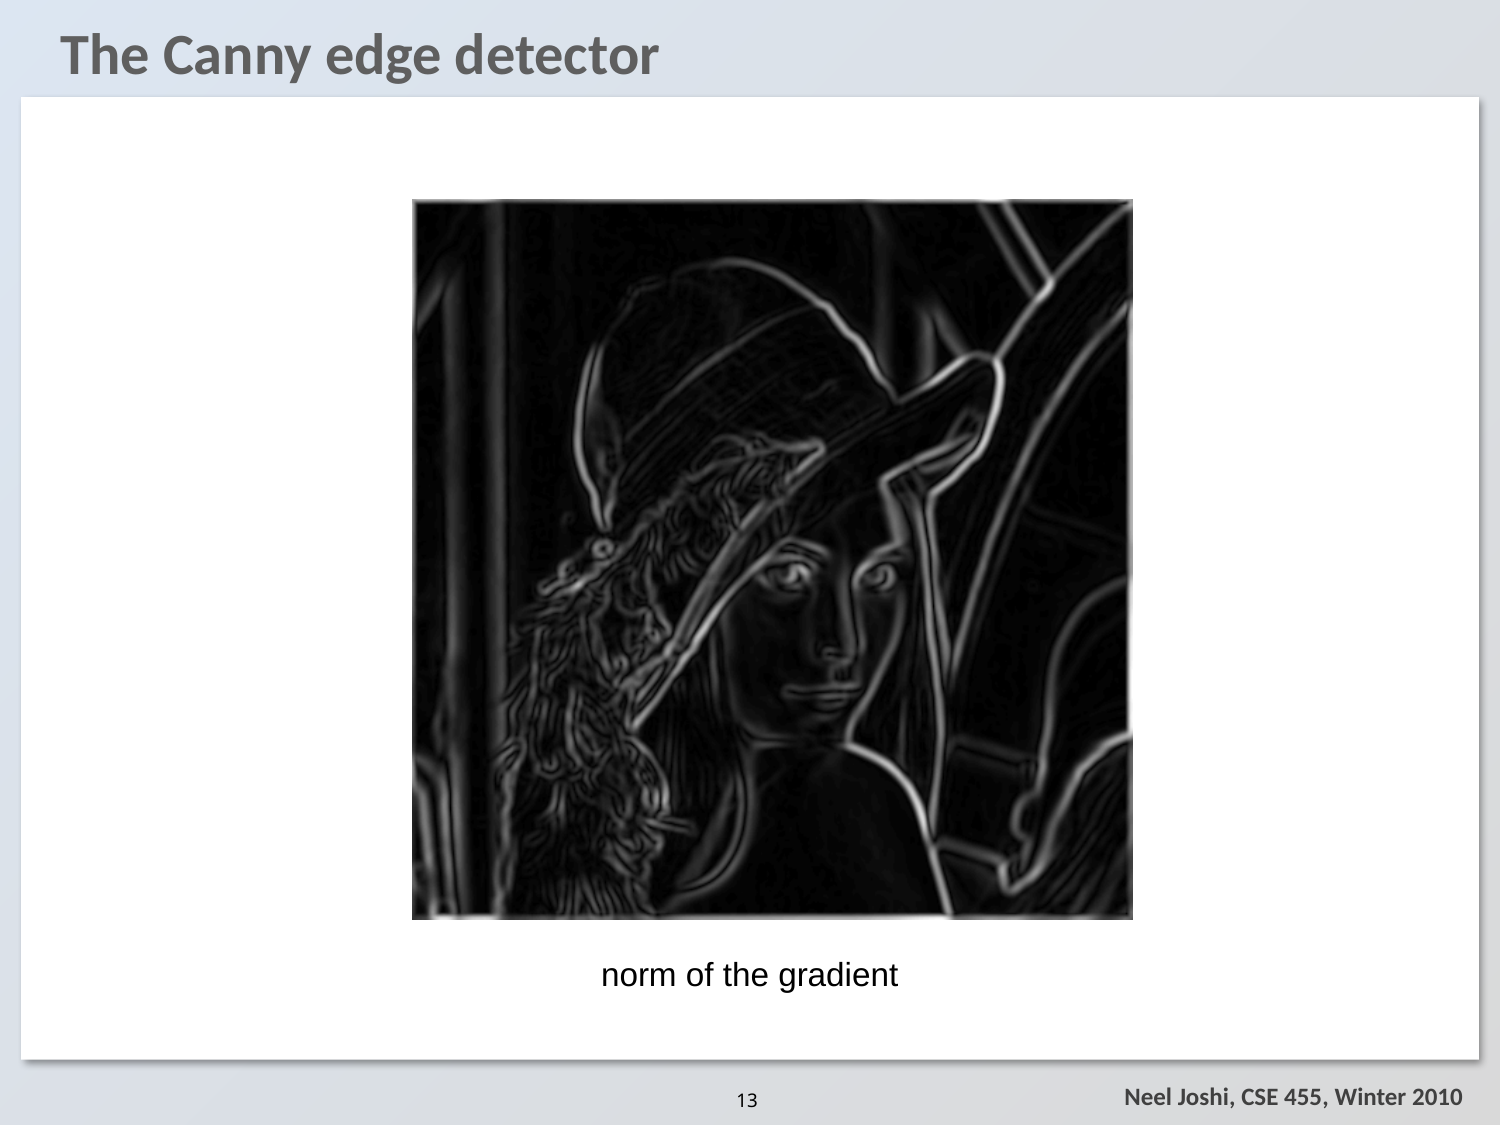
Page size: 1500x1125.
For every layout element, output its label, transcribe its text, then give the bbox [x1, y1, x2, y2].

picture [412, 199, 1133, 920]
title The Canny edge detector [45, 23, 1451, 91]
text_box norm of the gradient [112, 950, 1388, 1050]
